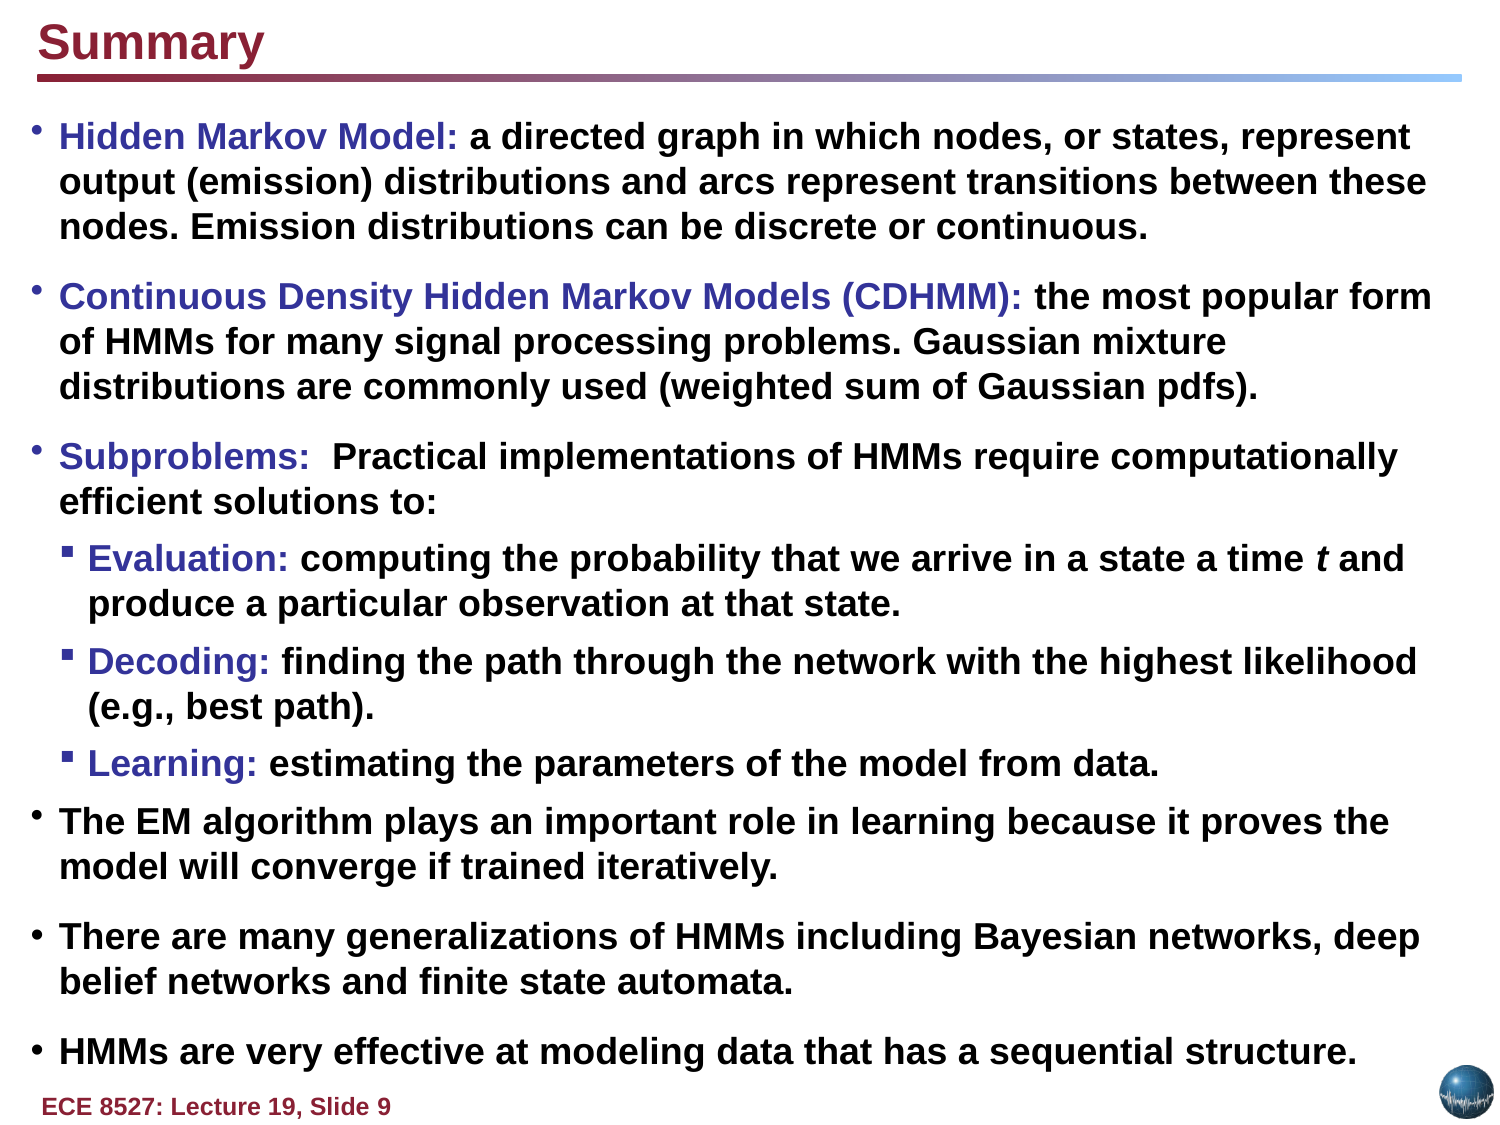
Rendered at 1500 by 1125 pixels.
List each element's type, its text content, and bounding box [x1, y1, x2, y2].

picture [1439, 1065, 1494, 1119]
text_box Hidden Markov Model: a directed graph in which nodes, or states, represent output (emission) distributions and arcs represent transitions between these nodes. Emission distributions can be discrete or continuous. Continuous Density Hidden Markov Models (CDHMM): the most popular form of HMMs for many signal processing problems. Gaussian mixture distributions are commonly used (weighted sum of Gaussian pdfs). Subproblems: Practical implementations of HMMs require computationally efficient solutions to: Evaluation: computing the probability that we arrive in a state a time t and produce a particular observation at that state. Decoding: finding the path through the network with the highest likelihood (e.g., best path). Learning: estimating the parameters of the model from data. The EM algorithm plays an important role in learning because it proves the model will converge if trained iteratively. There are many generalizations of HMMs including Bayesian networks, deep belief networks and finite state automata. HMMs are very effective at modeling data that has a sequential structure. [30, 111, 1456, 1072]
text_box Summary [37, 9, 1163, 70]
